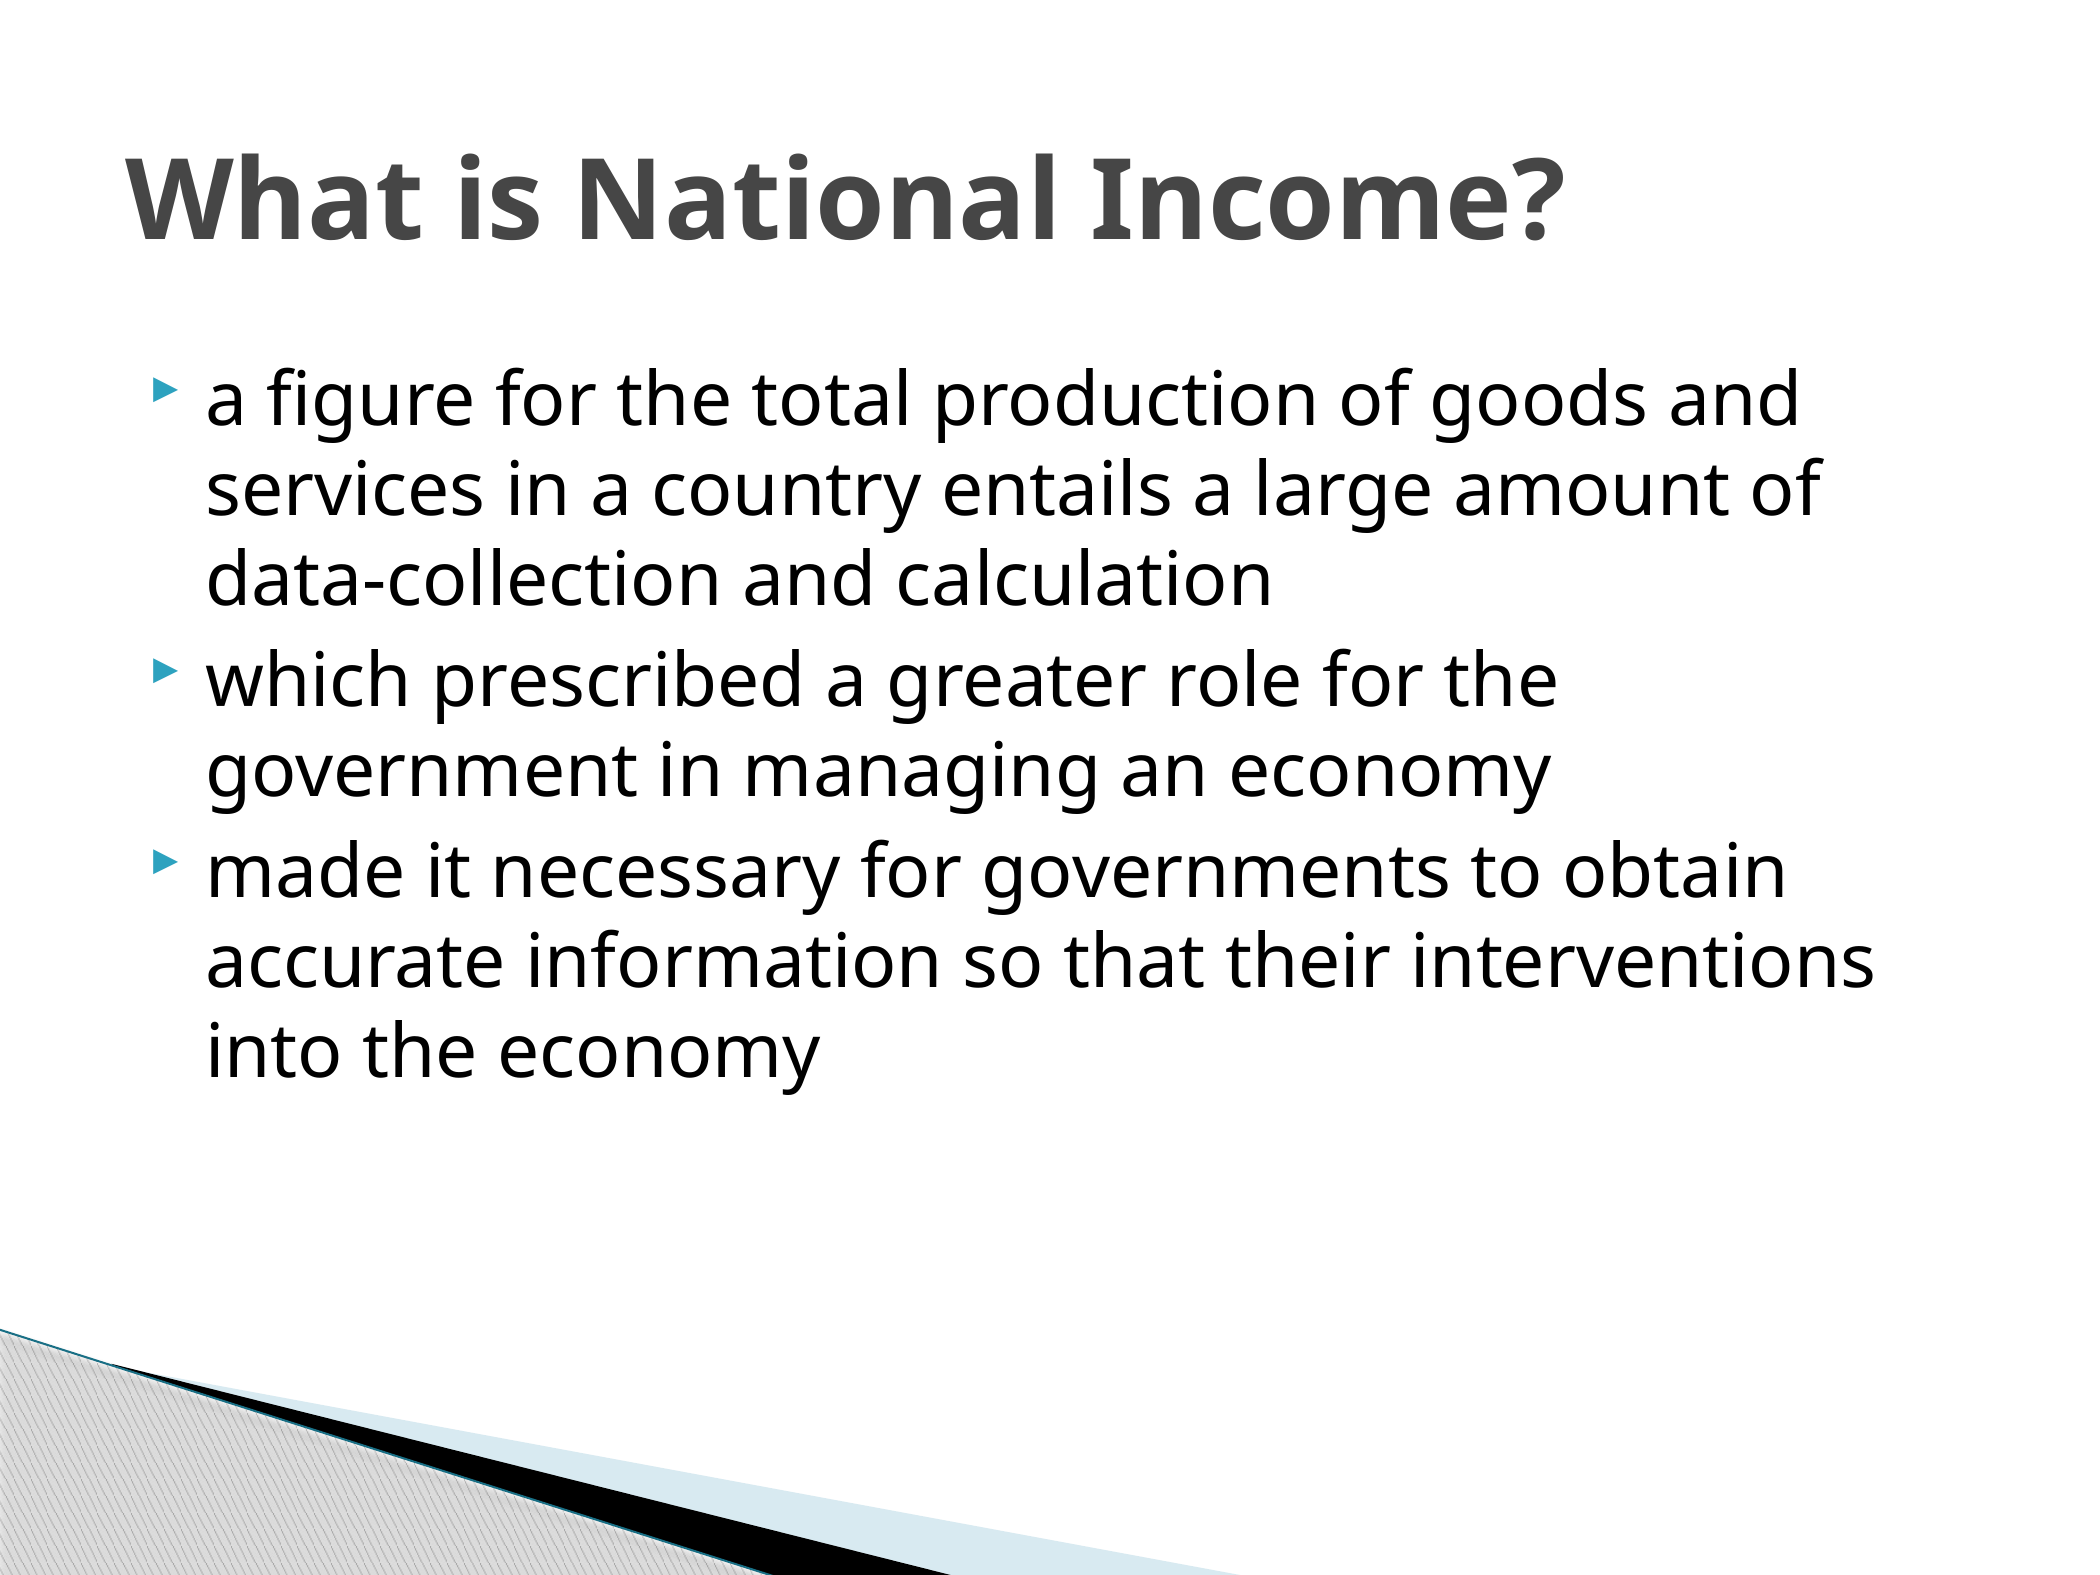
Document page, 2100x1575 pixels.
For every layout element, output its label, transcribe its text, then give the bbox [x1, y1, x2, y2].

list a figure for the total production of goods and services in a country entails a large amount of data-collection and calculation which prescribed a greater role for the government in managing an economy made it necessary for governments to obtain accurate information so that their interventions into the economy [105, 340, 1995, 1380]
title What is National Income? [105, 63, 1995, 326]
